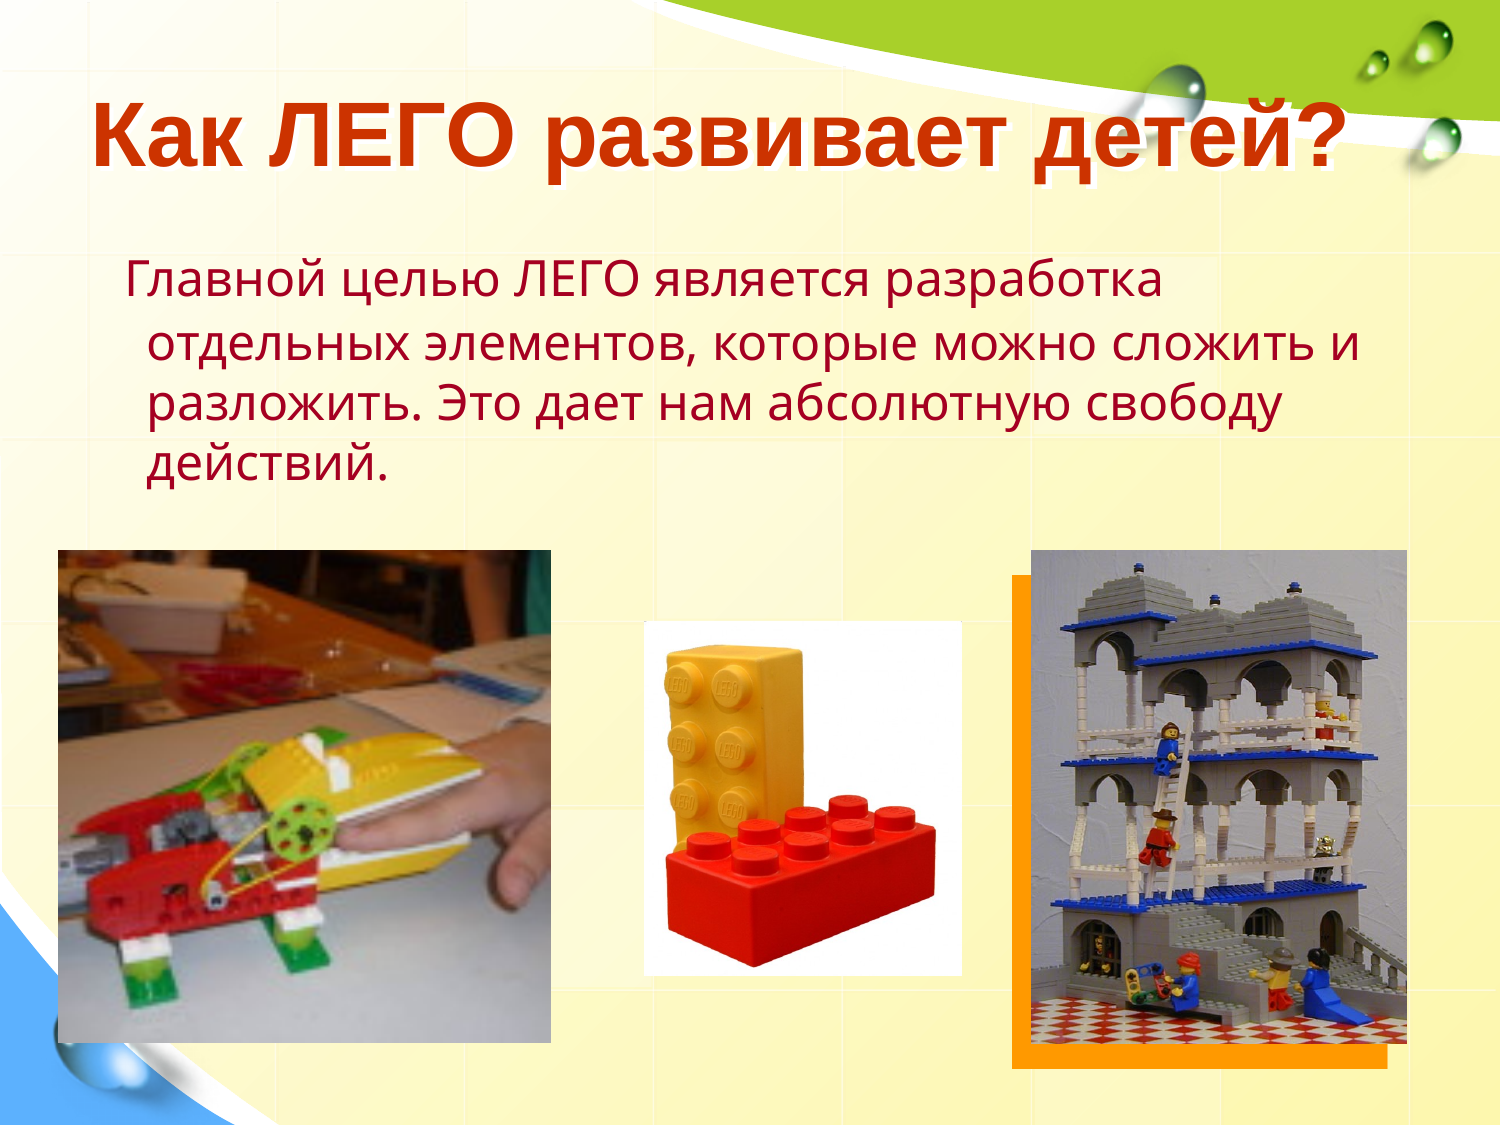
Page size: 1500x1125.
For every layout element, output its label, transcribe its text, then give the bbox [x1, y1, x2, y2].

list Главной целью ЛЕГО является разработка отдельных элементов, которые можно сложить и разложить. Это дает нам абсолютную свободу действий. [74, 222, 1426, 1006]
picture [0, 550, 551, 1125]
picture [644, 620, 962, 976]
picture [1055, 0, 1500, 306]
picture [1030, 550, 1407, 1044]
title Как ЛЕГО развивает детей? [74, 53, 1426, 206]
